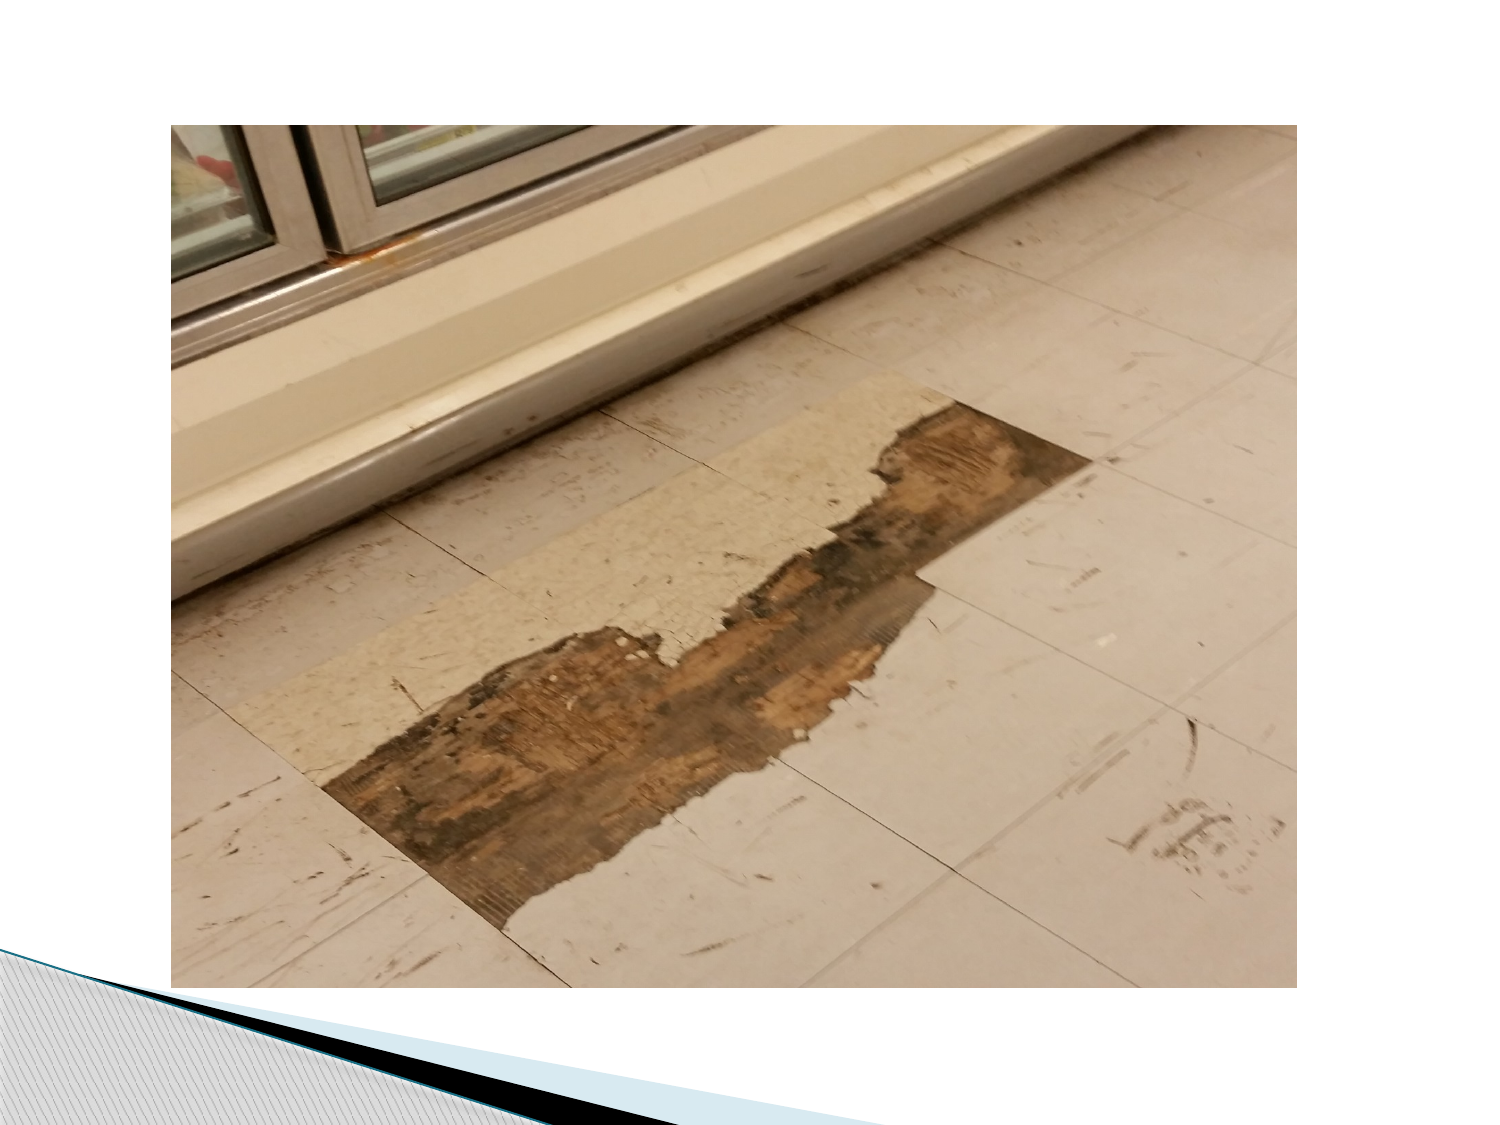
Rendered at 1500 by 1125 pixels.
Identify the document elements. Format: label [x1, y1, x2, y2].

picture [170, 125, 1297, 988]
